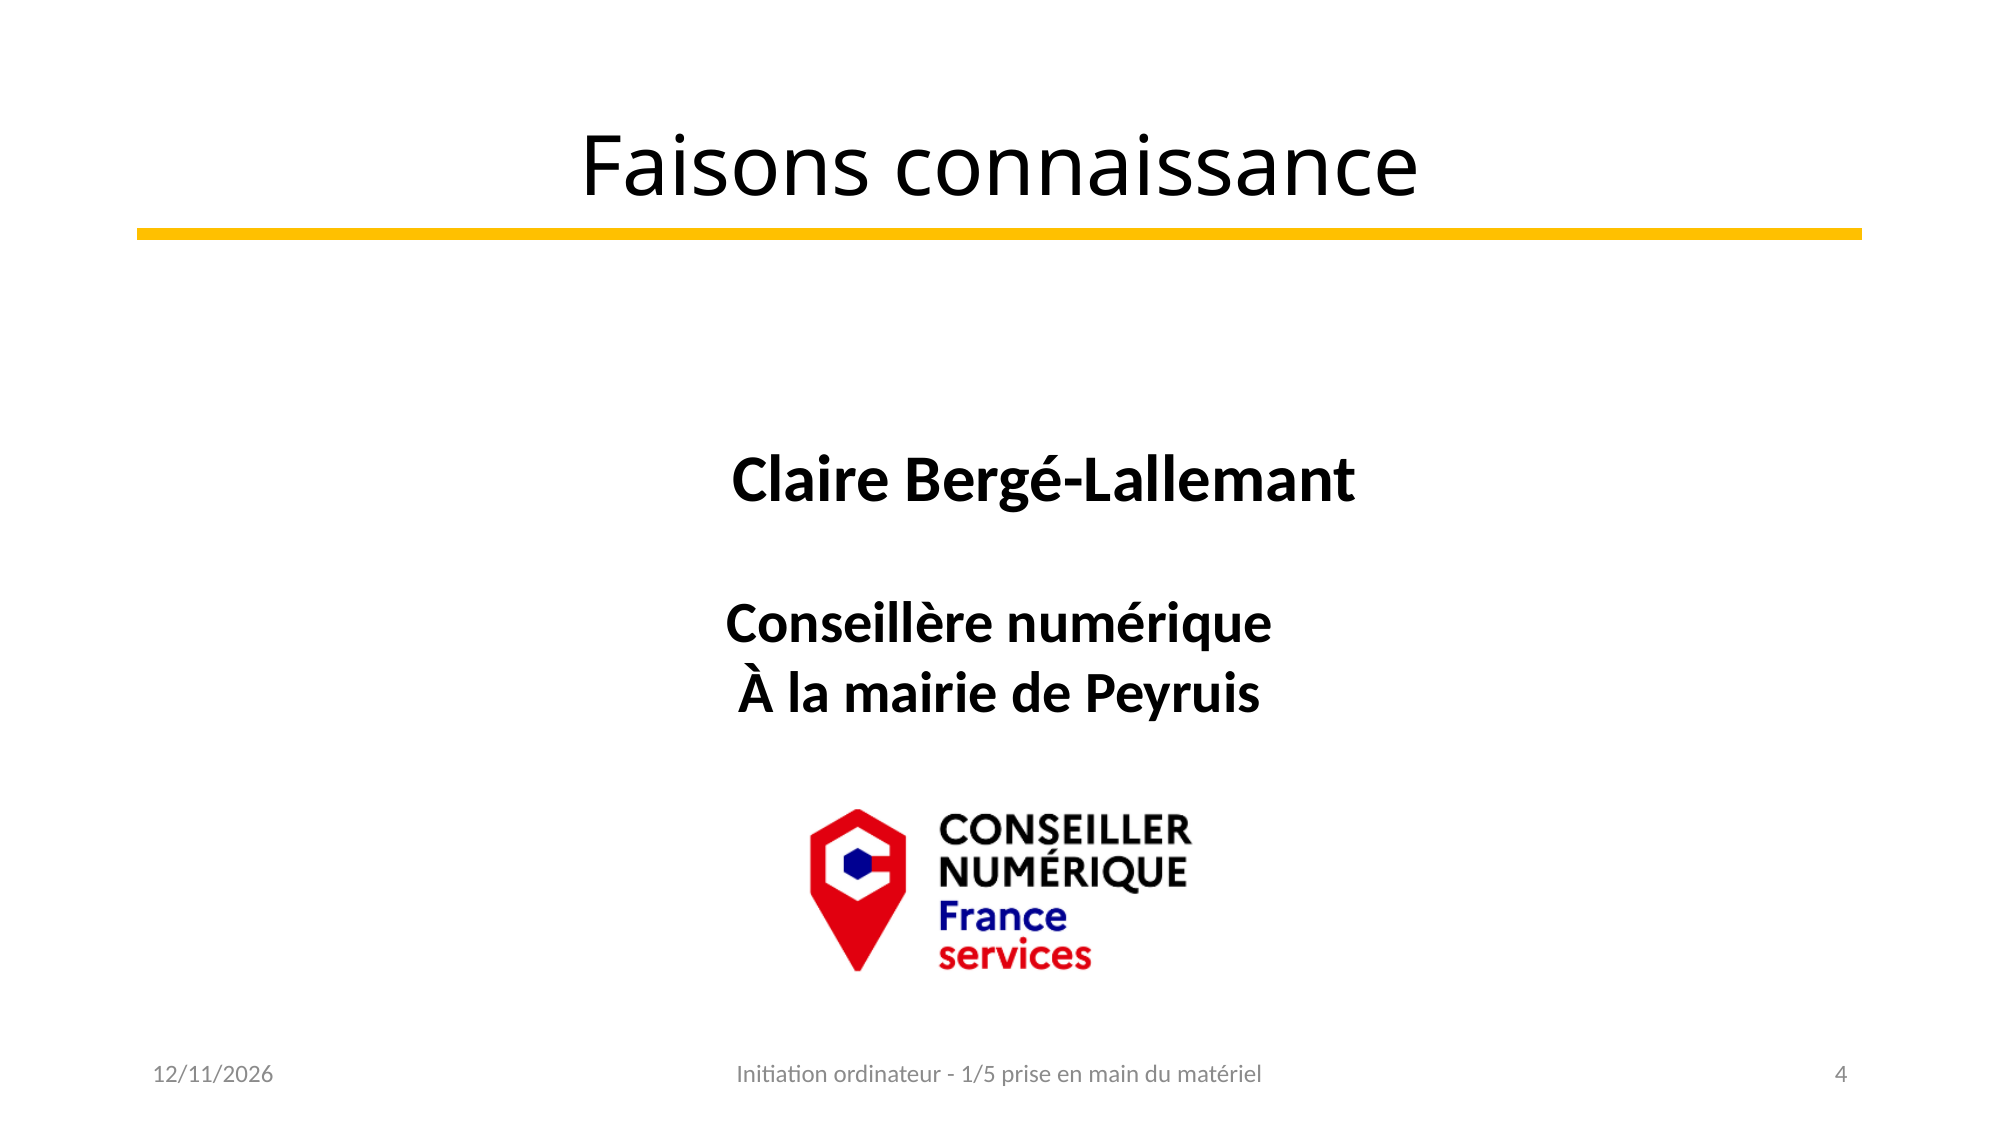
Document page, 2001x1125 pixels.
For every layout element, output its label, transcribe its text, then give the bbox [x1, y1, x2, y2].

title Faisons connaissance [137, 59, 1863, 233]
picture [795, 787, 1205, 995]
footer Initiation ordinateur - 1/5 prise en main du matériel [662, 1042, 1338, 1103]
title Faisons connaissance [137, 234, 1863, 278]
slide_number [137, 1042, 588, 1103]
text_box Claire Bergé-Lallemant Conseillère numérique À la mairie de Peyruis [351, 427, 1649, 802]
slide_number 4 [1412, 1042, 1863, 1103]
